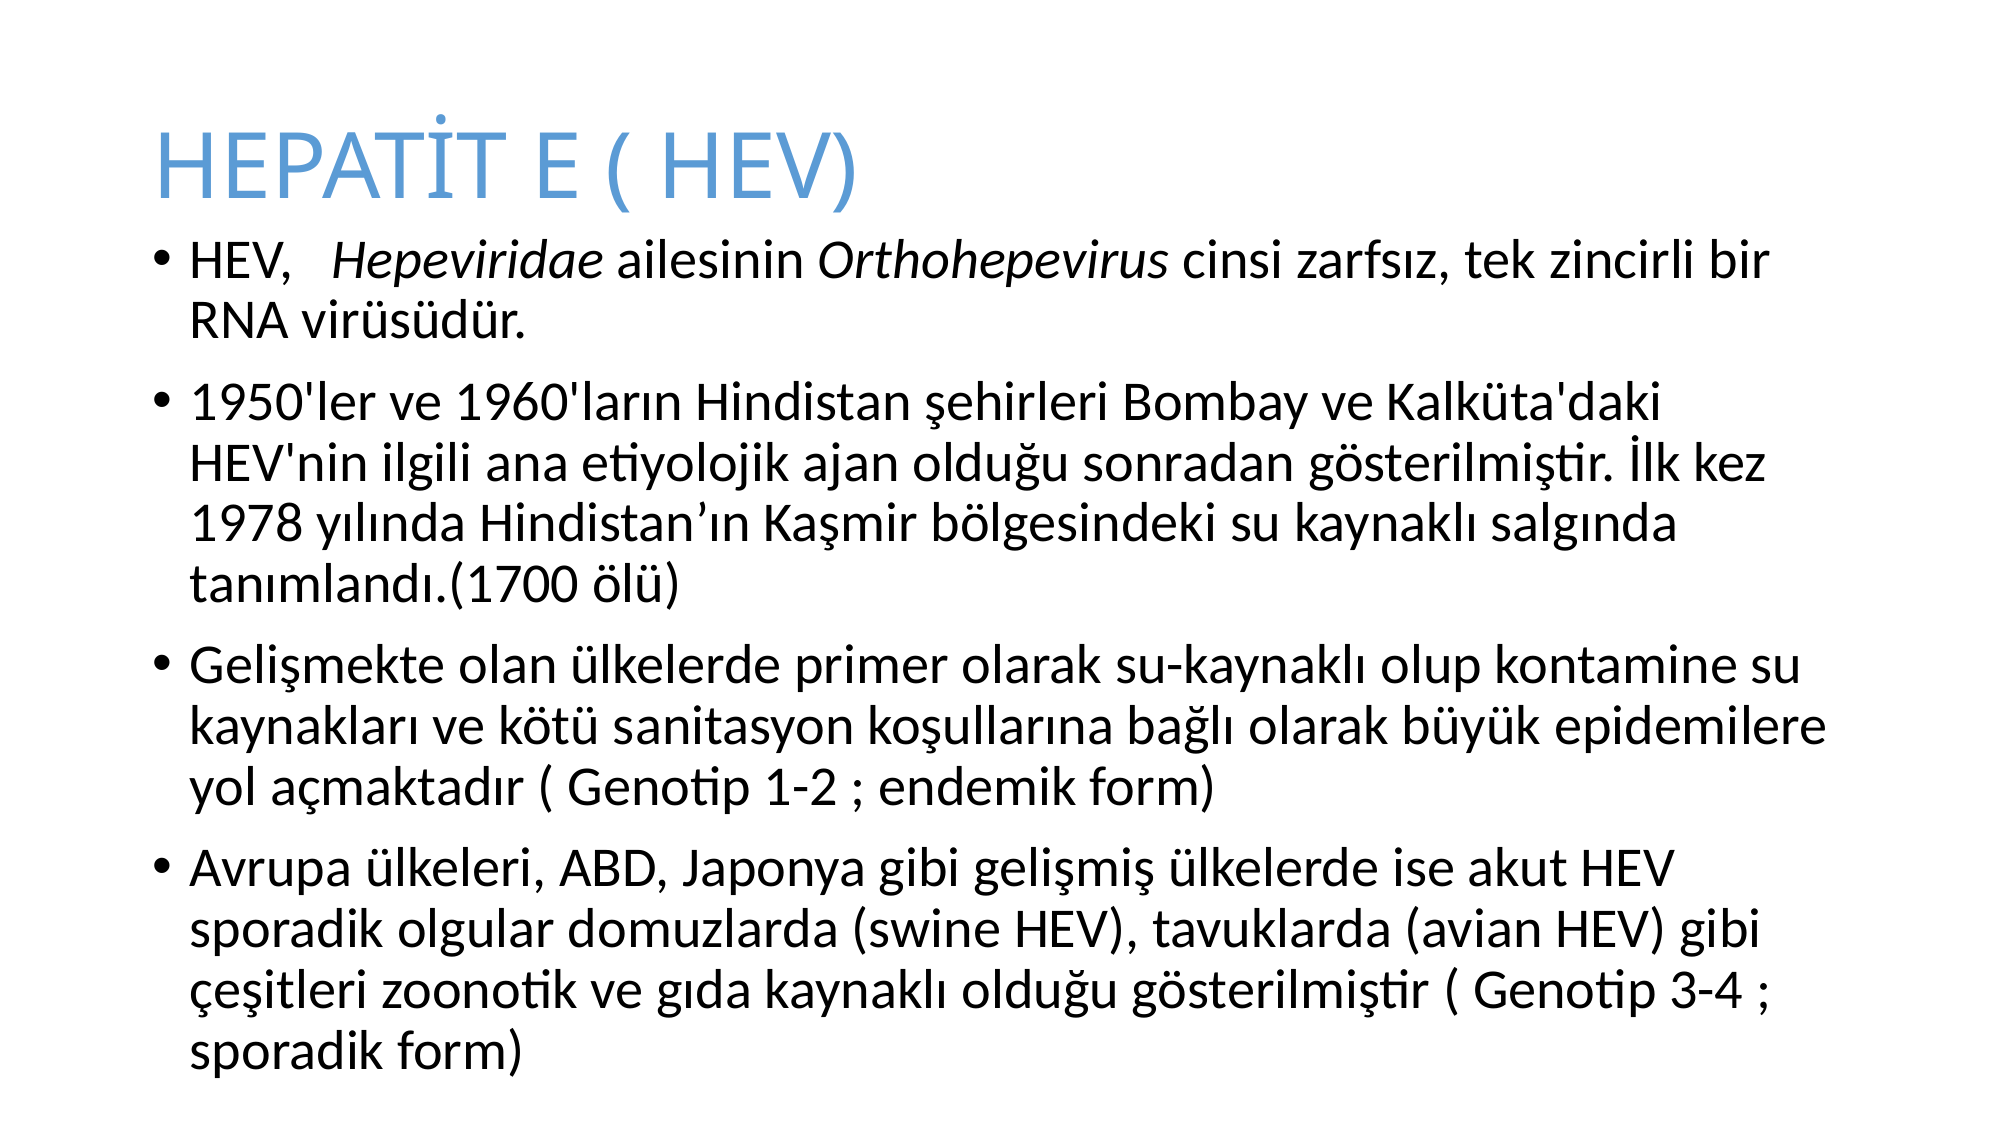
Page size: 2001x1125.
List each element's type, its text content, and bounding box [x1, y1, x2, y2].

title HEPATİT E ( HEV) [137, 59, 1863, 221]
list HEV, Hepeviridae ailesinin Orthohepevirus cinsi zarfsız, tek zincirli bir RNA virüsüdür. 1950'ler ve 1960'ların Hindistan şehirleri Bombay ve Kalküta'daki HEV'nin ilgili ana etiyolojik ajan olduğu sonradan gösterilmiştir. İlk kez 1978 yılında Hindistan’ın Kaşmir bölgesindeki su kaynaklı salgında tanımlandı.(1700 ölü) Gelişmekte olan ülkelerde primer olarak su-kaynaklı olup kontamine su kaynakları ve kötü sanitasyon koşullarına bağlı olarak büyük epidemilere yol açmaktadır ( Genotip 1-2 ; endemik form) Avrupa ülkeleri, ABD, Japonya gibi gelişmiş ülkelerde ise akut HEV sporadik olgular domuzlarda (swine HEV), tavuklarda (avian HEV) gibi çeşitleri zoonotik ve gıda kaynaklı olduğu gösterilmiştir ( Genotip 3-4 ; sporadik form) [137, 221, 1863, 1014]
